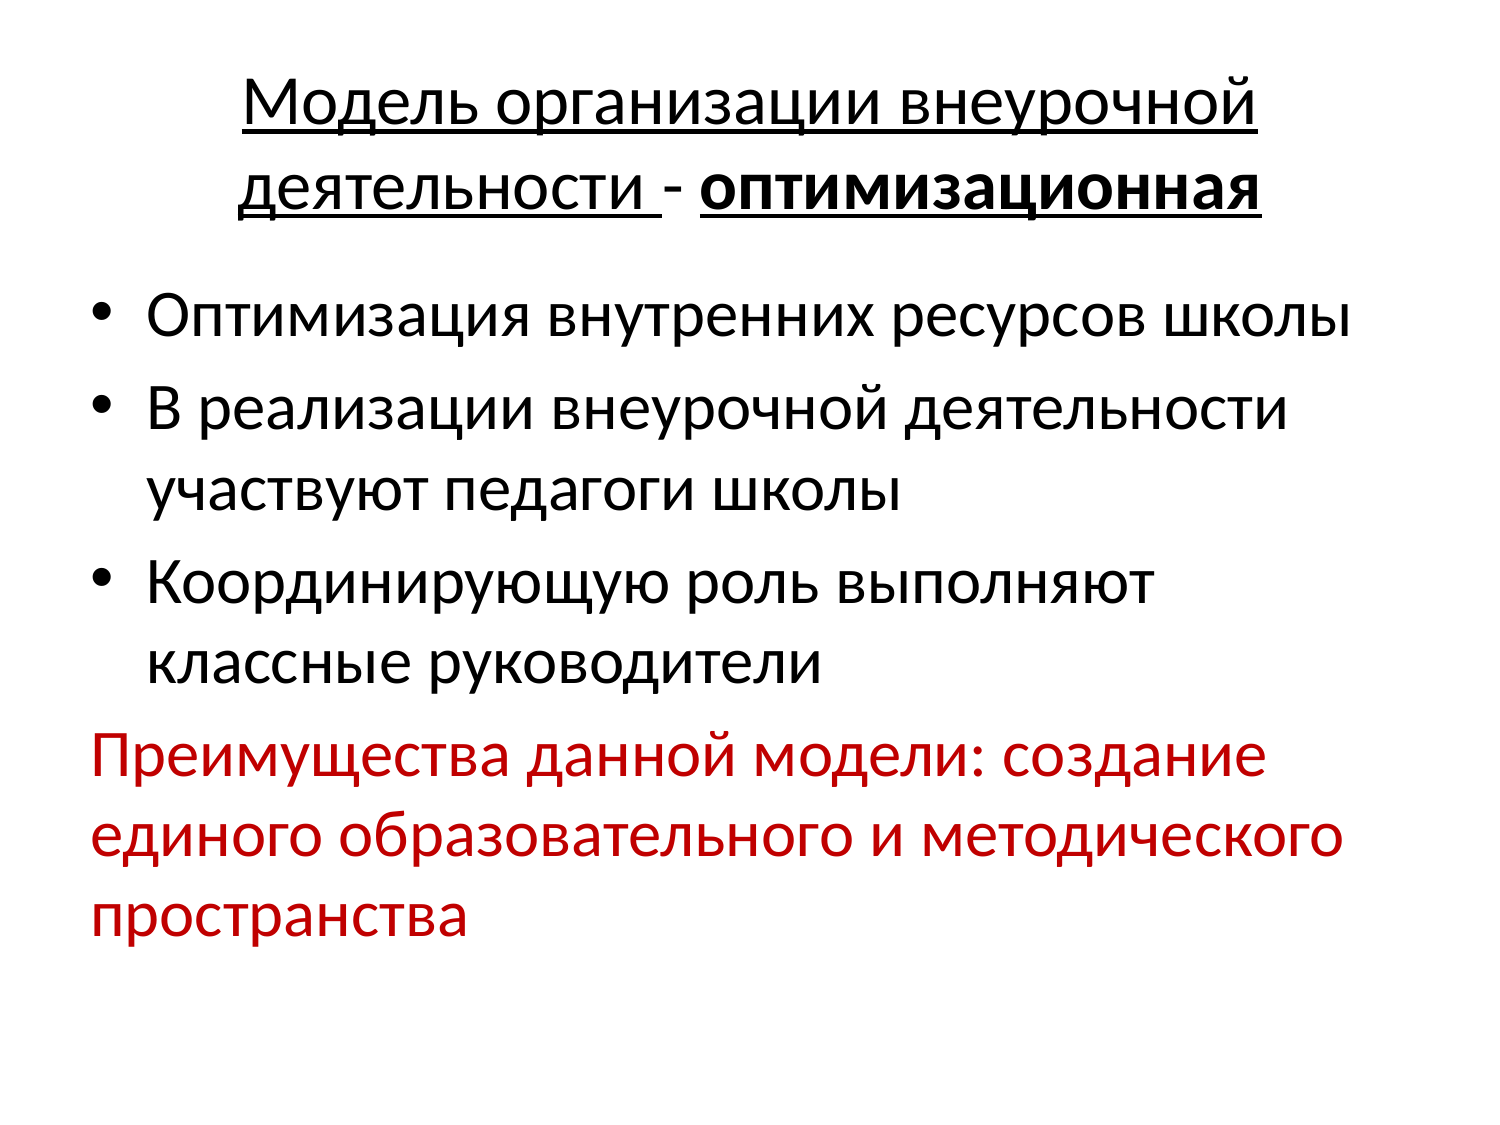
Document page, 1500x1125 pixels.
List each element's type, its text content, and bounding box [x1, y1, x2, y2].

title Модель организации внеурочной деятельности - оптимизационная [75, 45, 1425, 233]
list Оптимизация внутренних ресурсов школы В реализации внеурочной деятельности участвуют педагоги школы Координирующую роль выполняют классные руководители Преимущества данной модели: создание единого образовательного и методического пространства [75, 262, 1425, 1005]
